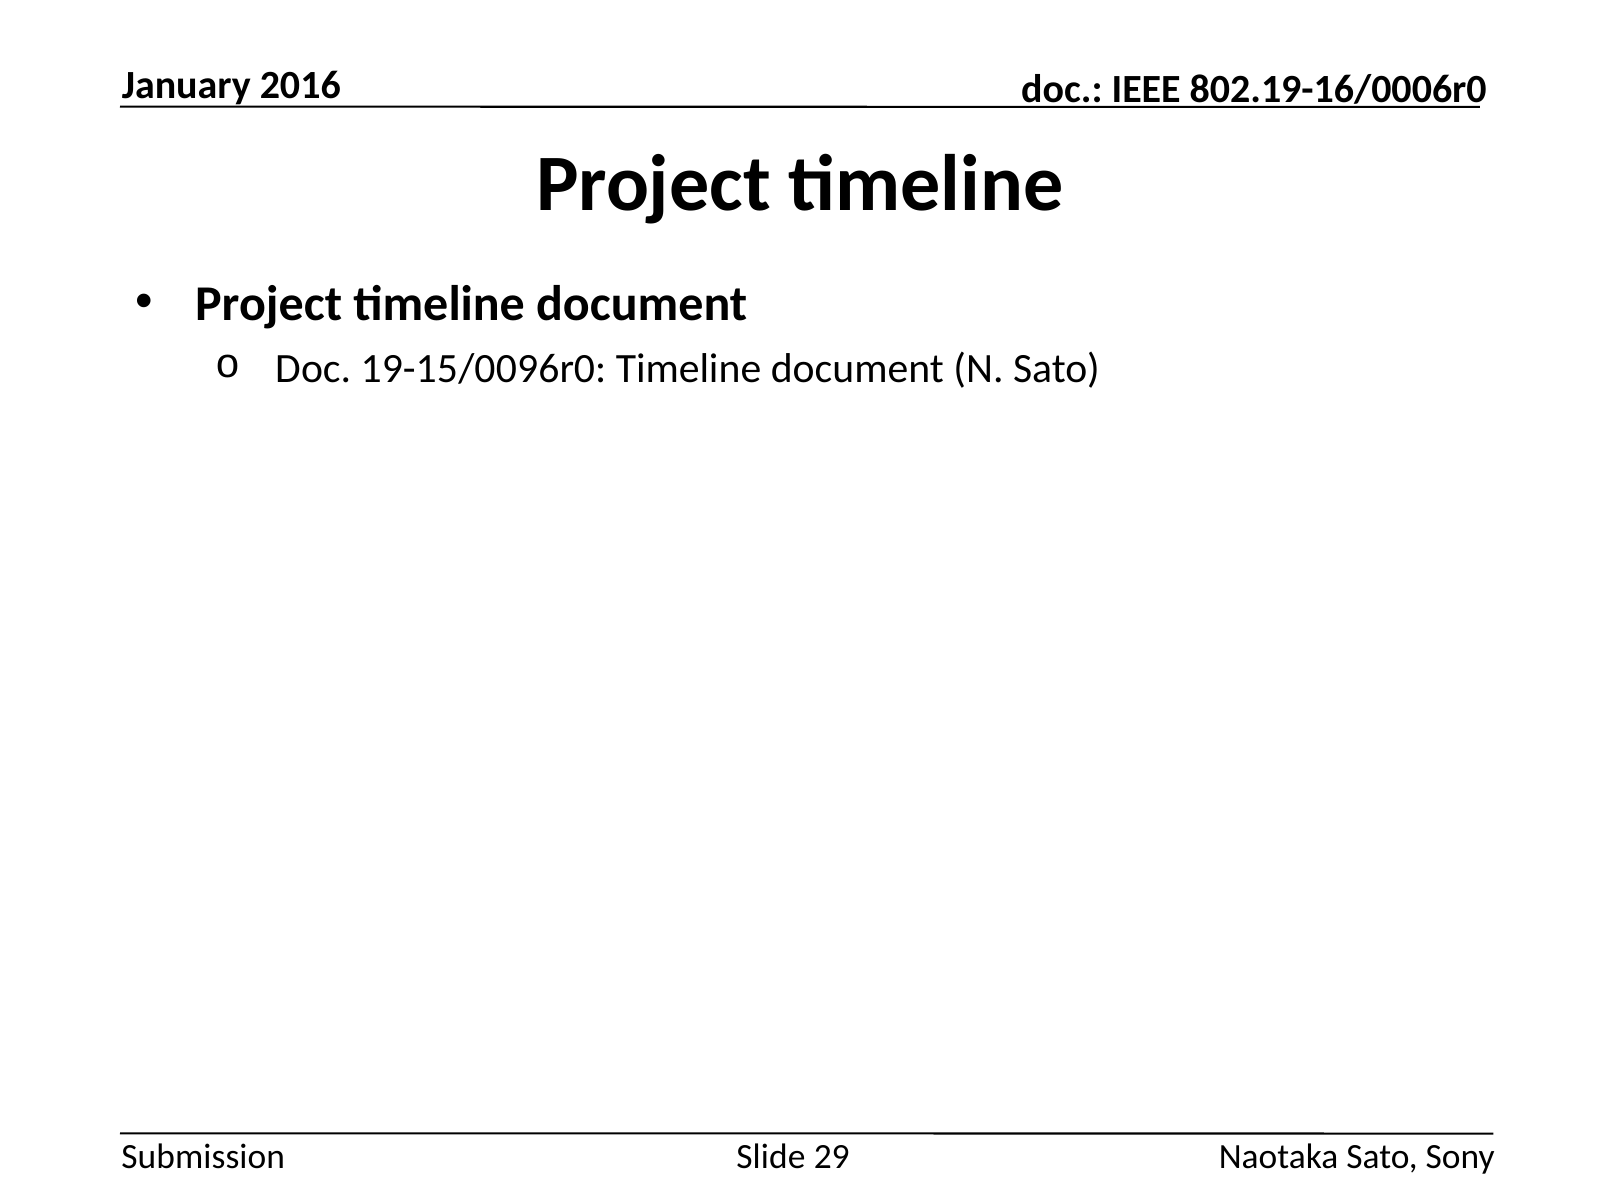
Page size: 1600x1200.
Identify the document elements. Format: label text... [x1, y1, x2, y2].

list Project timeline document Doc. 19-15/0096r0: Timeline document (N. Sato) [119, 262, 1480, 1126]
title Project timeline [119, 119, 1480, 238]
footer Naotaka Sato, Sony [937, 1132, 1495, 1174]
slide_number Slide 29 [733, 1132, 854, 1197]
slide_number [121, 58, 451, 107]
